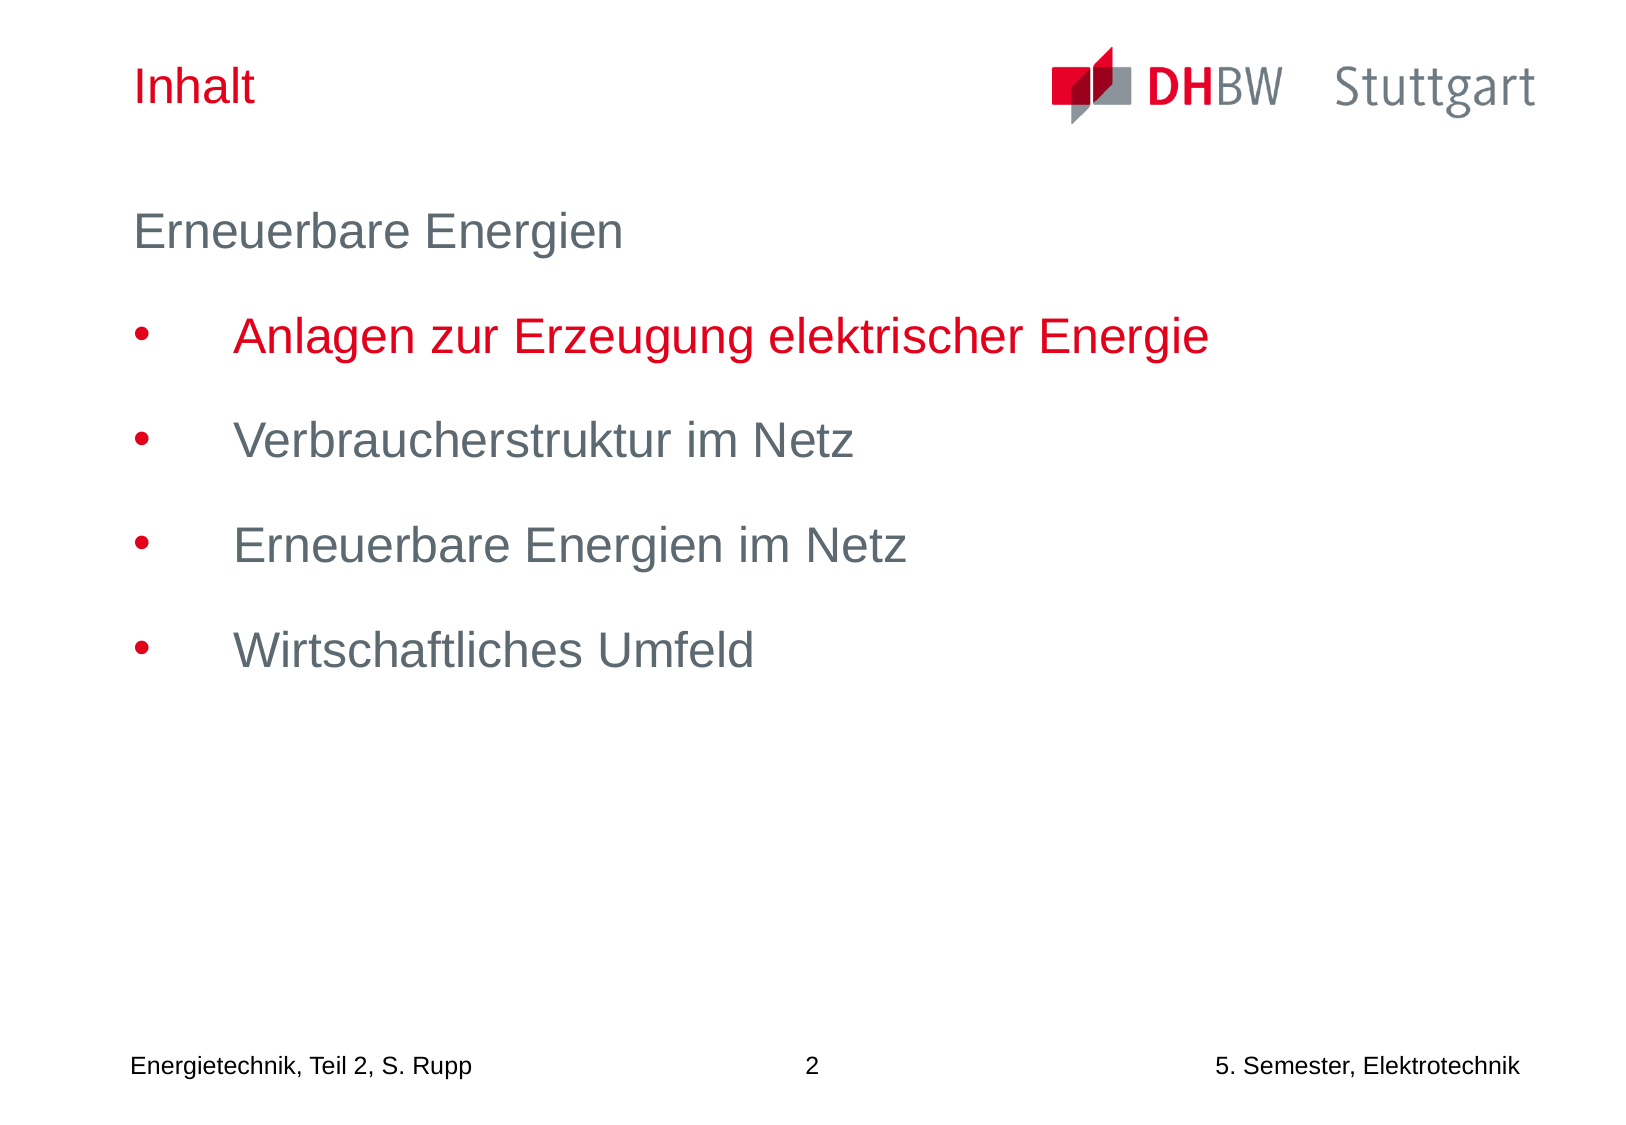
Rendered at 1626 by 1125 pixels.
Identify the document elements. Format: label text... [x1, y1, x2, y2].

title Inhalt [117, 45, 1053, 132]
list Erneuerbare Energien Anlagen zur Erzeugung elektrischer Energie Verbraucherstruktur im Netz Erneuerbare Energien im Netz Wirtschaftliches Umfeld [124, 159, 1526, 1049]
slide_number 2 [788, 1049, 837, 1095]
picture [1051, 46, 1537, 125]
